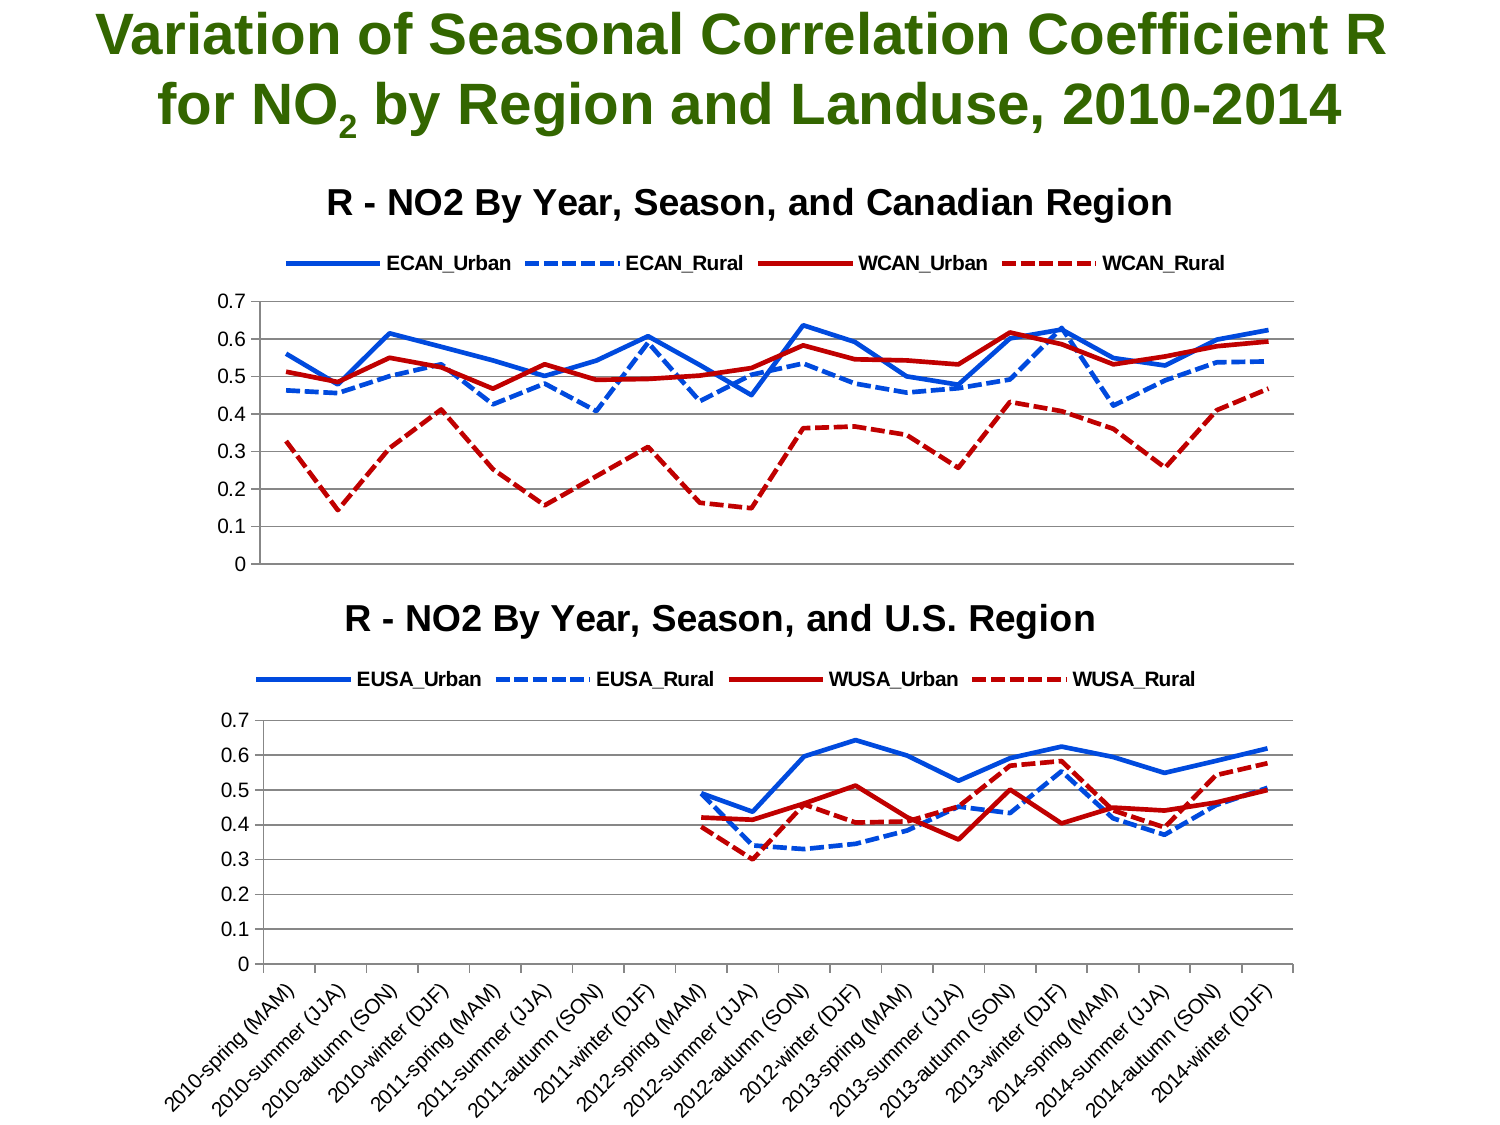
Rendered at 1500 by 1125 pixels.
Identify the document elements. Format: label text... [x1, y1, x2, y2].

title Variation of Seasonal Correlation Coefficient R for NO2 by Region and Landuse, 2010-2014 [0, 0, 1500, 142]
chart [135, 153, 1318, 1125]
